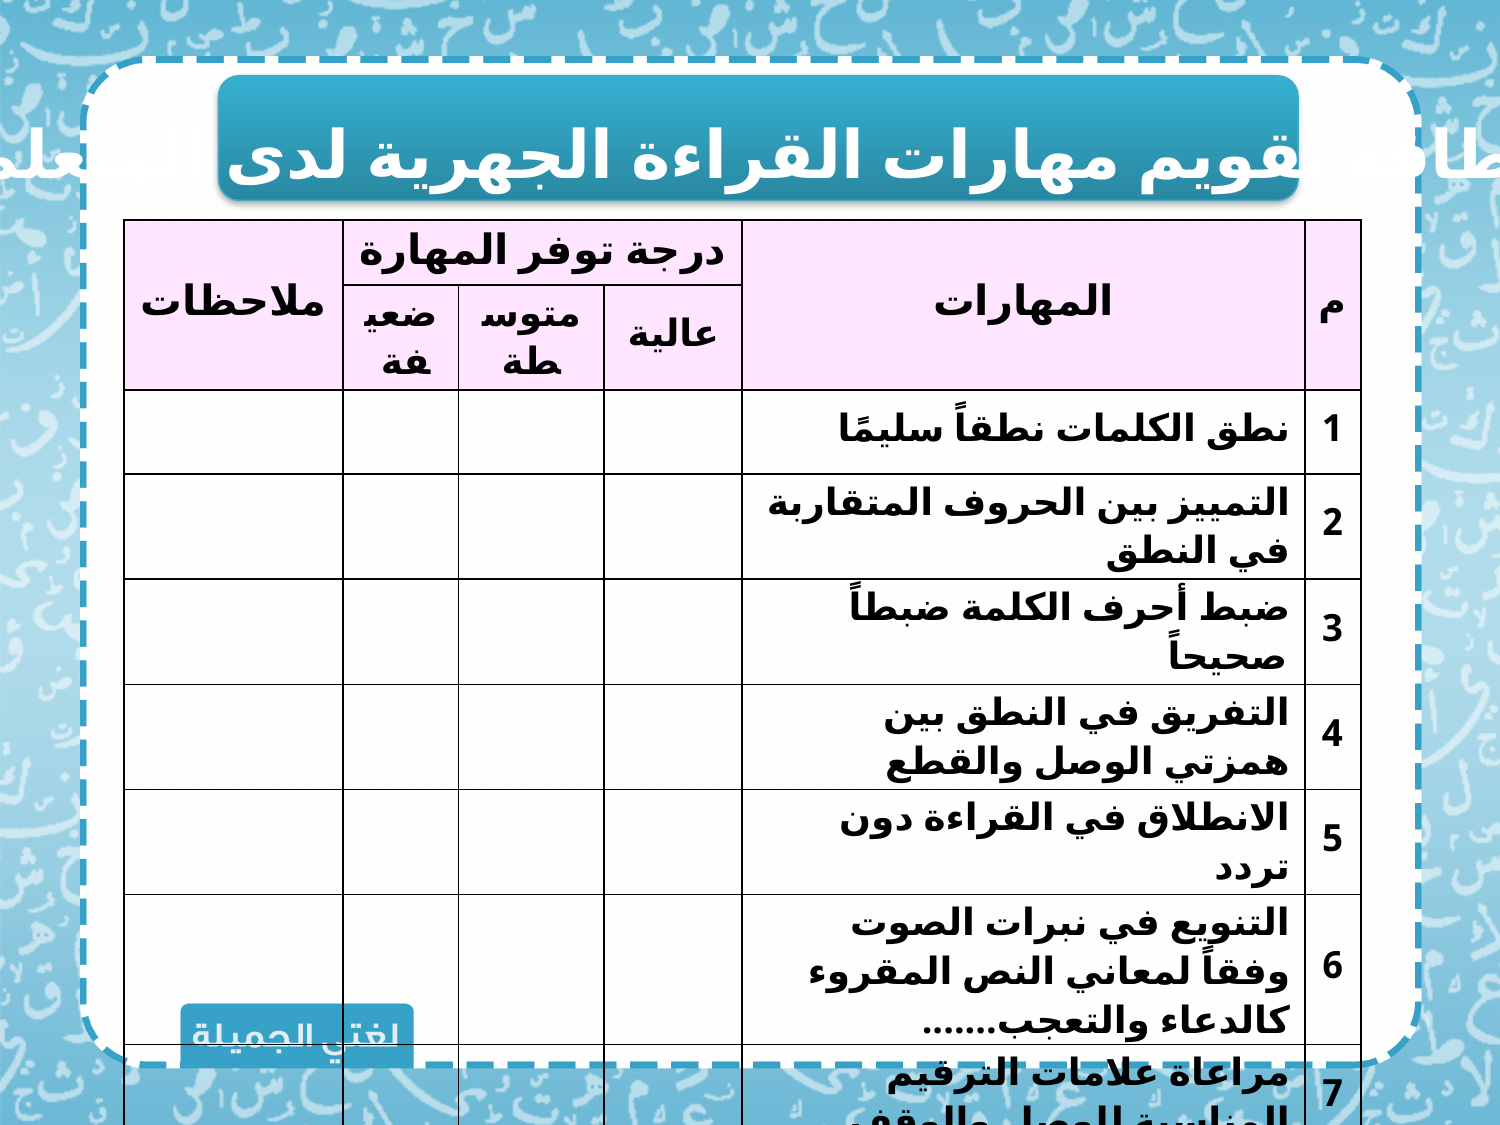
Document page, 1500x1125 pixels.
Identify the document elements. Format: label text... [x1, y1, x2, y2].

table_cell [125, 475, 342, 578]
table_cell نطق الكلمات نطقاً سليمًا [743, 391, 1304, 473]
table_cell عالية [605, 286, 741, 389]
text_box بطاقة تقويم مهارات القراءة الجهرية لدى المتعلم [0, 104, 1500, 200]
table_header ملاحظات [125, 221, 342, 389]
table_cell [125, 391, 342, 473]
table_cell [459, 790, 603, 894]
table_cell [344, 790, 458, 894]
table_cell ضبط أحرف الكلمة ضبطاً صحيحاً [743, 580, 1304, 684]
table_cell [459, 685, 603, 789]
table_cell التمييز بين الحروف المتقاربة في النطق [743, 475, 1304, 578]
table_cell [344, 685, 458, 789]
table_cell 7 [1306, 1045, 1360, 1125]
table_cell [459, 580, 603, 684]
table_cell [605, 391, 741, 473]
table_cell [605, 475, 741, 578]
table_cell [605, 685, 741, 789]
table_cell [125, 790, 342, 894]
table_cell 5 [1306, 790, 1360, 894]
table_cell 6 [1306, 895, 1360, 1044]
table_cell [605, 790, 741, 894]
table_cell 3 [1306, 580, 1360, 684]
table_cell متوسطة [459, 286, 603, 389]
table_cell [605, 580, 741, 684]
table_cell [344, 895, 458, 1044]
table_cell [125, 580, 342, 684]
picture [0, 0, 1500, 104]
table_cell [344, 580, 458, 684]
table_header المهارات [743, 221, 1304, 389]
table_cell 1 [1306, 391, 1360, 473]
table_cell التنويع في نبرات الصوت وفقاً لمعاني النص المقروء كالدعاء والتعجب....... [743, 895, 1304, 1044]
text_box [217, 74, 1299, 104]
table_cell [459, 391, 603, 473]
table_header م [1306, 221, 1360, 389]
table_cell ضعيفة [344, 286, 458, 389]
table_cell [125, 1045, 342, 1125]
table_cell [605, 895, 741, 1044]
table_header درجة توفر المهارة [344, 221, 741, 284]
table_cell [344, 475, 458, 578]
table_cell الانطلاق في القراءة دون تردد [743, 790, 1304, 894]
table_cell [605, 1045, 741, 1125]
table_cell [459, 895, 603, 1044]
table_cell 4 [1306, 685, 1360, 789]
picture [0, 200, 1500, 1125]
table_cell [344, 1045, 458, 1125]
table_cell [125, 685, 342, 789]
table_cell 2 [1306, 475, 1360, 578]
table_cell [459, 1045, 603, 1125]
table_cell مراعاة علامات الترقيم المناسبة للوصل والوقف [743, 1045, 1304, 1125]
table_cell التفريق في النطق بين همزتي الوصل والقطع [743, 685, 1304, 789]
table_cell [344, 391, 458, 473]
table_cell [125, 895, 342, 1044]
table_cell [459, 475, 603, 578]
